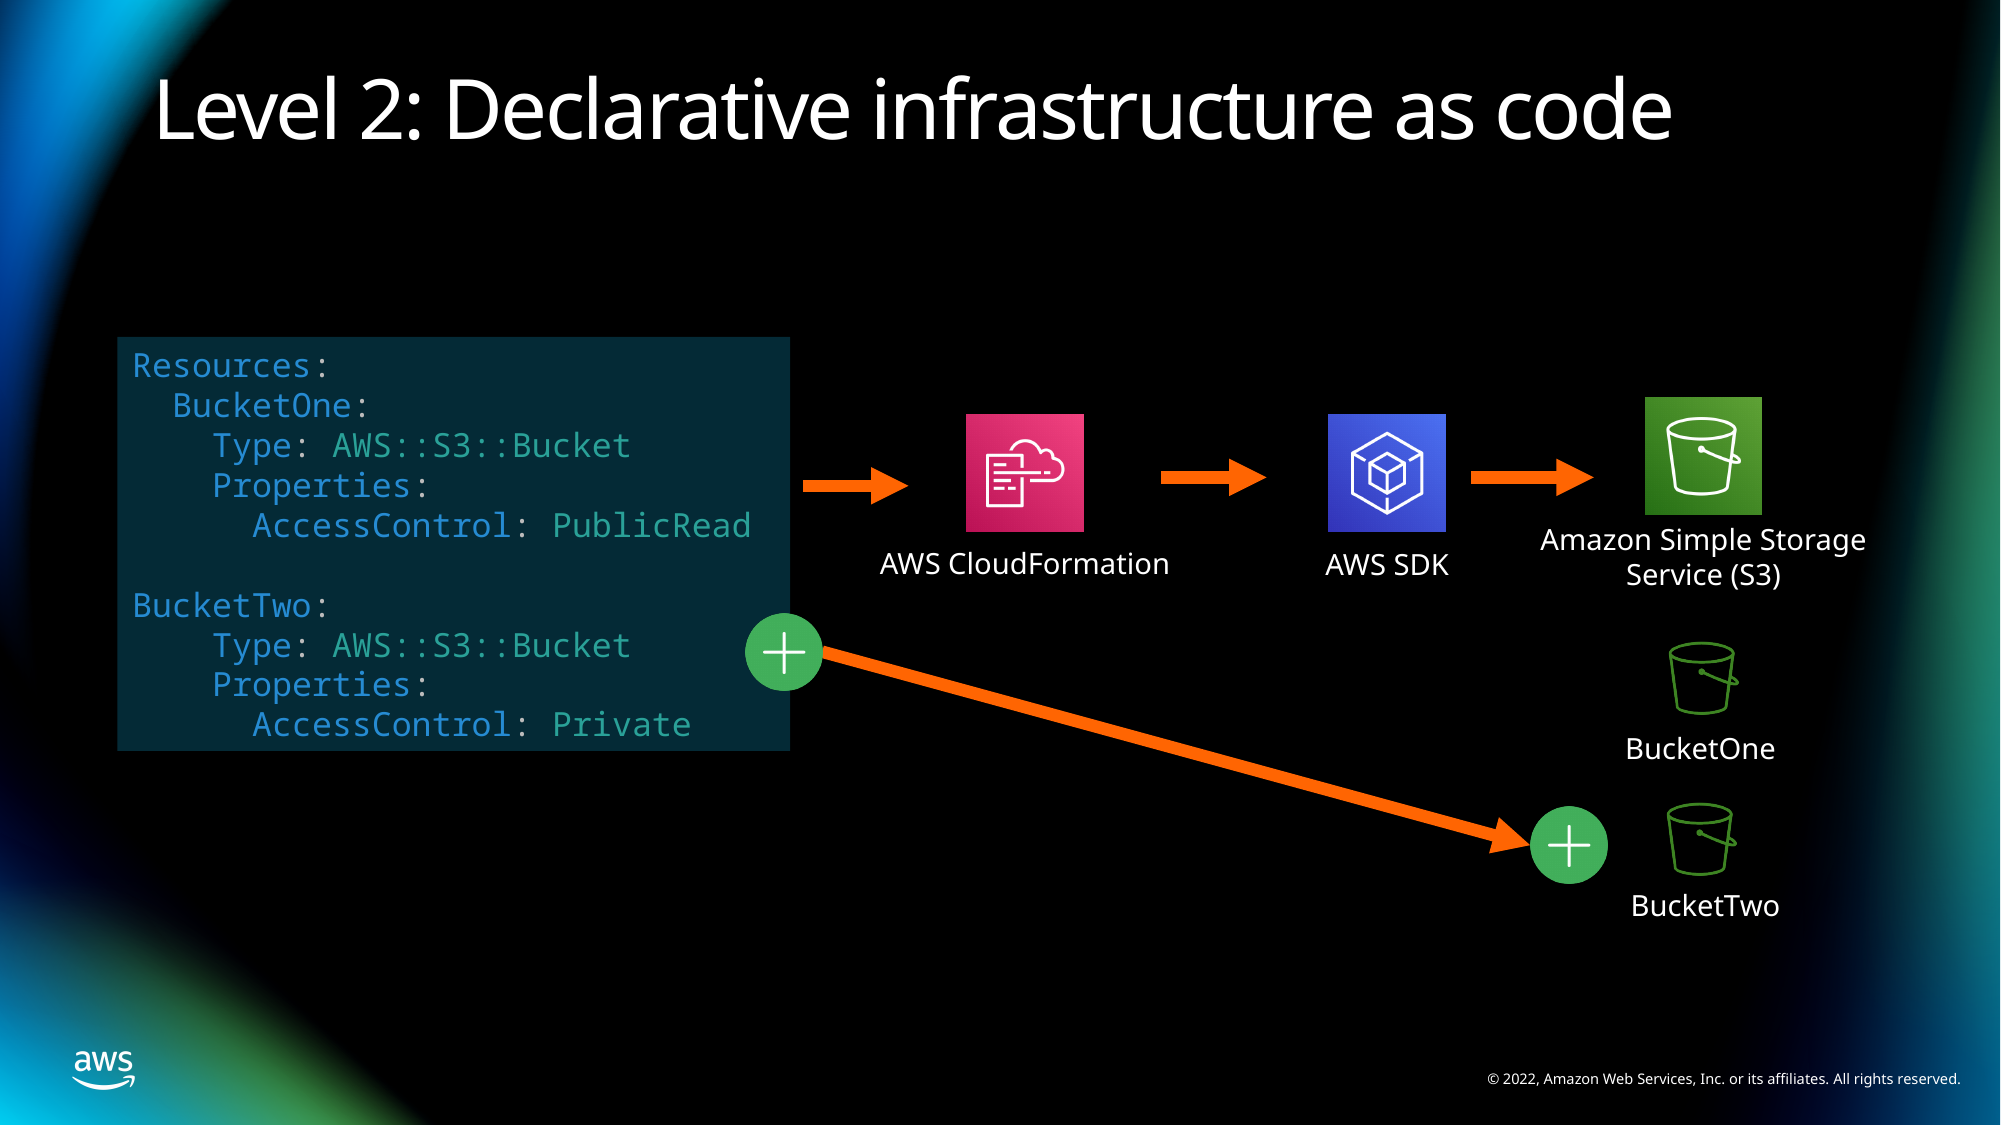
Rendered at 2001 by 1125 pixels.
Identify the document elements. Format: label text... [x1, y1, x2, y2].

title Level 2: Declarative infrastructure as code [137, 59, 1863, 278]
picture [0, 0, 2001, 1125]
text_box BucketOne [1603, 722, 1798, 773]
text_box Resources: BucketOne: Type: AWS::S3::Bucket Properties: AccessControl: PublicRead BucketTwo: Type: AWS::S3::Bucket Properties: AccessControl: Private [117, 336, 791, 751]
text_box BucketTwo [1608, 880, 1803, 930]
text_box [822, 651, 1531, 846]
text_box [1303, 415, 1471, 590]
text_box Amazon Simple Storage Service (S3) [1514, 514, 1893, 599]
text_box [836, 414, 1214, 589]
